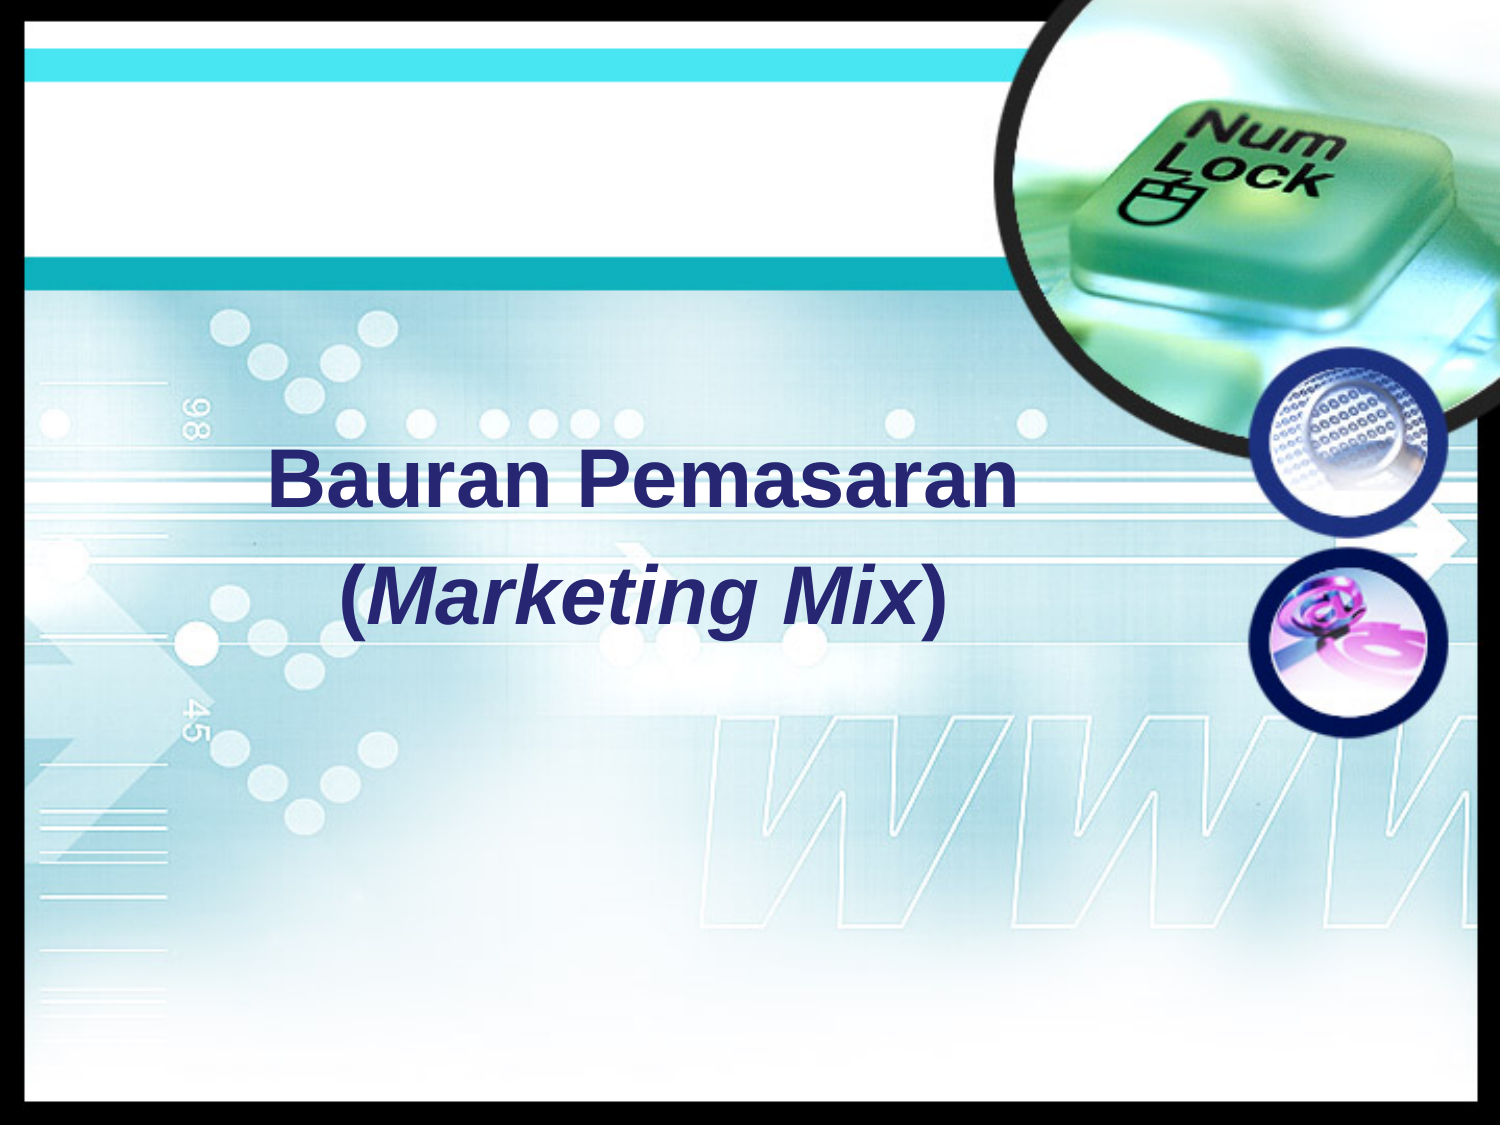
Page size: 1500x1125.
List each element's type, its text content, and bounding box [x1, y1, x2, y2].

list Bauran Pemasaran (Marketing Mix) [49, 299, 1238, 1013]
picture [0, 0, 1500, 1125]
